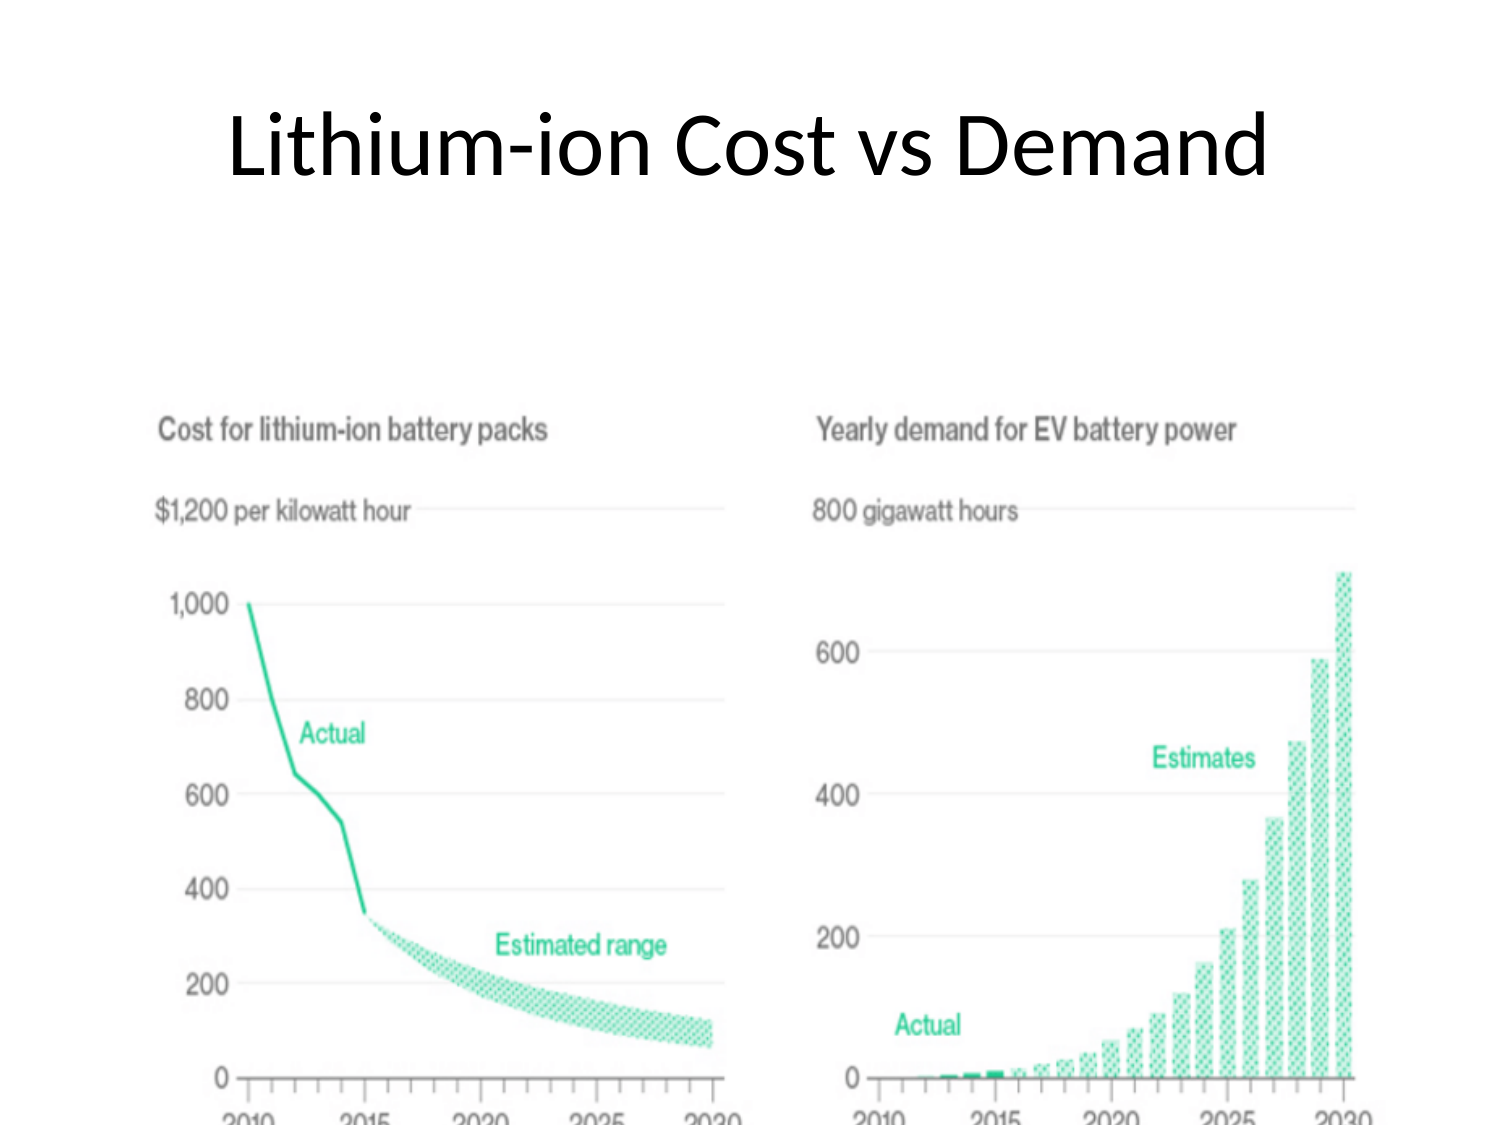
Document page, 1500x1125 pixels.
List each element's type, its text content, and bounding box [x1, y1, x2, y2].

picture [137, 374, 1401, 1125]
title Lithium-ion Cost vs Demand [75, 45, 1425, 233]
